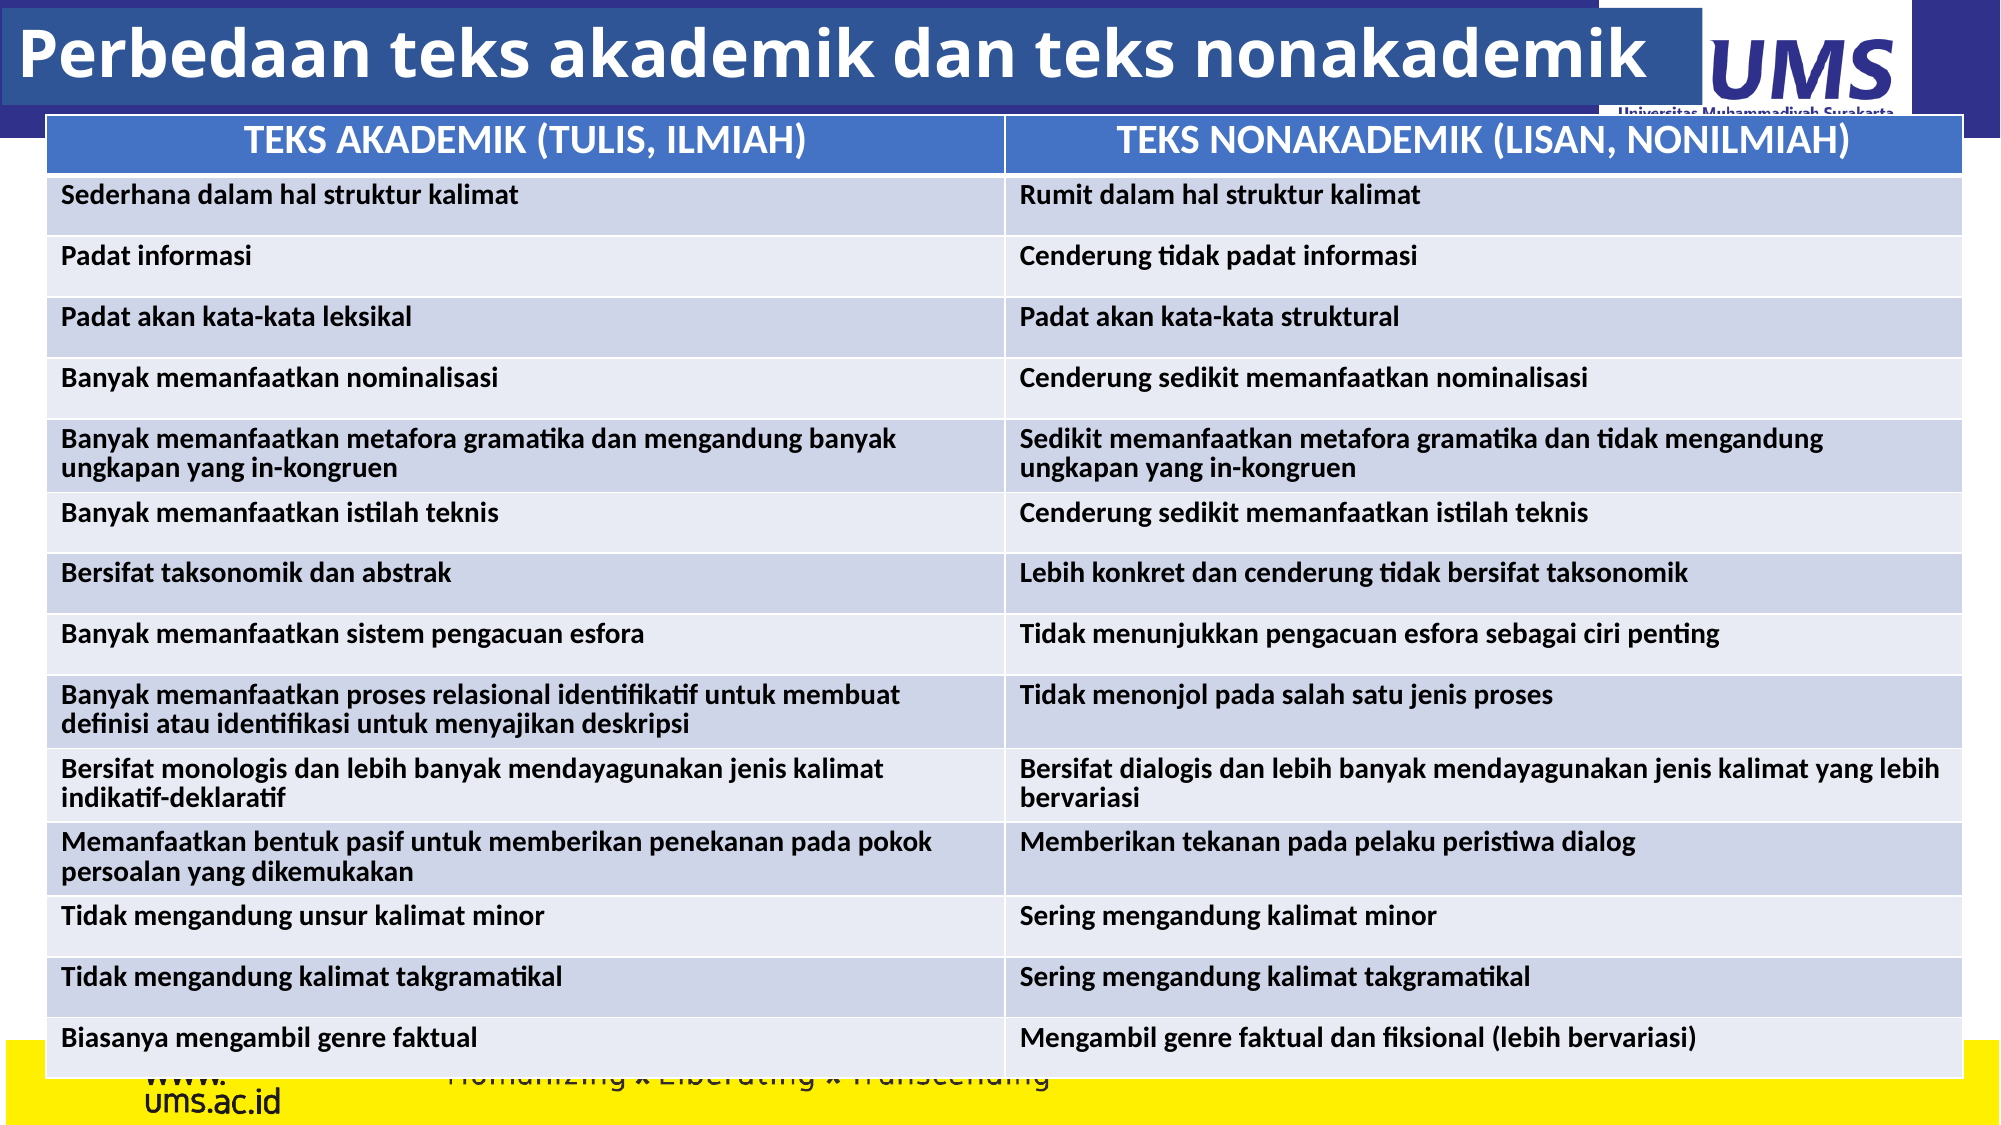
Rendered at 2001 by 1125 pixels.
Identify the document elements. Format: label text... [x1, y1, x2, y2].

picture [1602, 5, 1901, 114]
table_cell Tidak mengandung unsur kalimat minor [47, 897, 1004, 956]
table_cell Tidak menonjol pada salah satu jenis proses [1006, 676, 1962, 748]
table_header TEKS NONAKADEMIK (LISAN, NONILMIAH) [1006, 116, 1962, 173]
table_cell Sedikit memanfaatkan metafora gramatika dan tidak mengandung ungkapan yang in-kongruen [1006, 420, 1962, 492]
table_cell Banyak memanfaatkan istilah teknis [47, 493, 1004, 552]
title Perbedaan teks akademik dan teks nonakademik [2, 7, 1703, 105]
table_cell Tidak menunjukkan pengacuan esfora sebagai ciri penting [1006, 615, 1962, 674]
table_cell Banyak memanfaatkan sistem pengacuan esfora [47, 615, 1004, 674]
table_cell Bersifat taksonomik dan abstrak [47, 554, 1004, 613]
table_cell Rumit dalam hal struktur kalimat [1006, 178, 1962, 235]
table_cell Padat akan kata-kata struktural [1006, 298, 1962, 357]
table_cell Padat akan kata-kata leksikal [47, 298, 1004, 357]
table_cell Padat informasi [47, 237, 1004, 296]
table_cell Mengambil genre faktual dan fiksional (lebih bervariasi) [1006, 1018, 1962, 1077]
table_cell Sering mengandung kalimat takgramatikal [1006, 958, 1962, 1017]
table_cell Bersifat dialogis dan lebih banyak mendayagunakan jenis kalimat yang lebih bervariasi [1006, 749, 1962, 821]
table_cell Sering mengandung kalimat minor [1006, 897, 1962, 956]
table_cell Biasanya mengambil genre faktual [47, 1018, 1004, 1077]
table_cell Banyak memanfaatkan proses relasional identifikatif untuk membuat definisi atau identifikasi untuk menyajikan deskripsi [47, 676, 1004, 748]
table_cell Bersifat monologis dan lebih banyak mendayagunakan jenis kalimat indikatif-deklaratif [47, 749, 1004, 821]
table_cell Memberikan tekanan pada pelaku peristiwa dialog [1006, 823, 1962, 895]
table_cell Lebih konkret dan cenderung tidak bersifat taksonomik [1006, 554, 1962, 613]
table_cell Cenderung sedikit memanfaatkan istilah teknis [1006, 493, 1962, 552]
table_cell Banyak memanfaatkan metafora gramatika dan mengandung banyak ungkapan yang in-kongruen [47, 420, 1004, 492]
table_header TEKS AKADEMIK (TULIS, ILMIAH) [47, 116, 1004, 173]
table_cell Cenderung tidak padat informasi [1006, 237, 1962, 296]
table_cell Sederhana dalam hal struktur kalimat [47, 178, 1004, 235]
table_cell Memanfaatkan bentuk pasif untuk memberikan penekanan pada pokok persoalan yang dikemukakan [47, 823, 1004, 895]
table_cell Banyak memanfaatkan nominalisasi [47, 359, 1004, 418]
table_cell Cenderung sedikit memanfaatkan nominalisasi [1006, 359, 1962, 418]
table_cell Tidak mengandung kalimat takgramatikal [47, 958, 1004, 1017]
